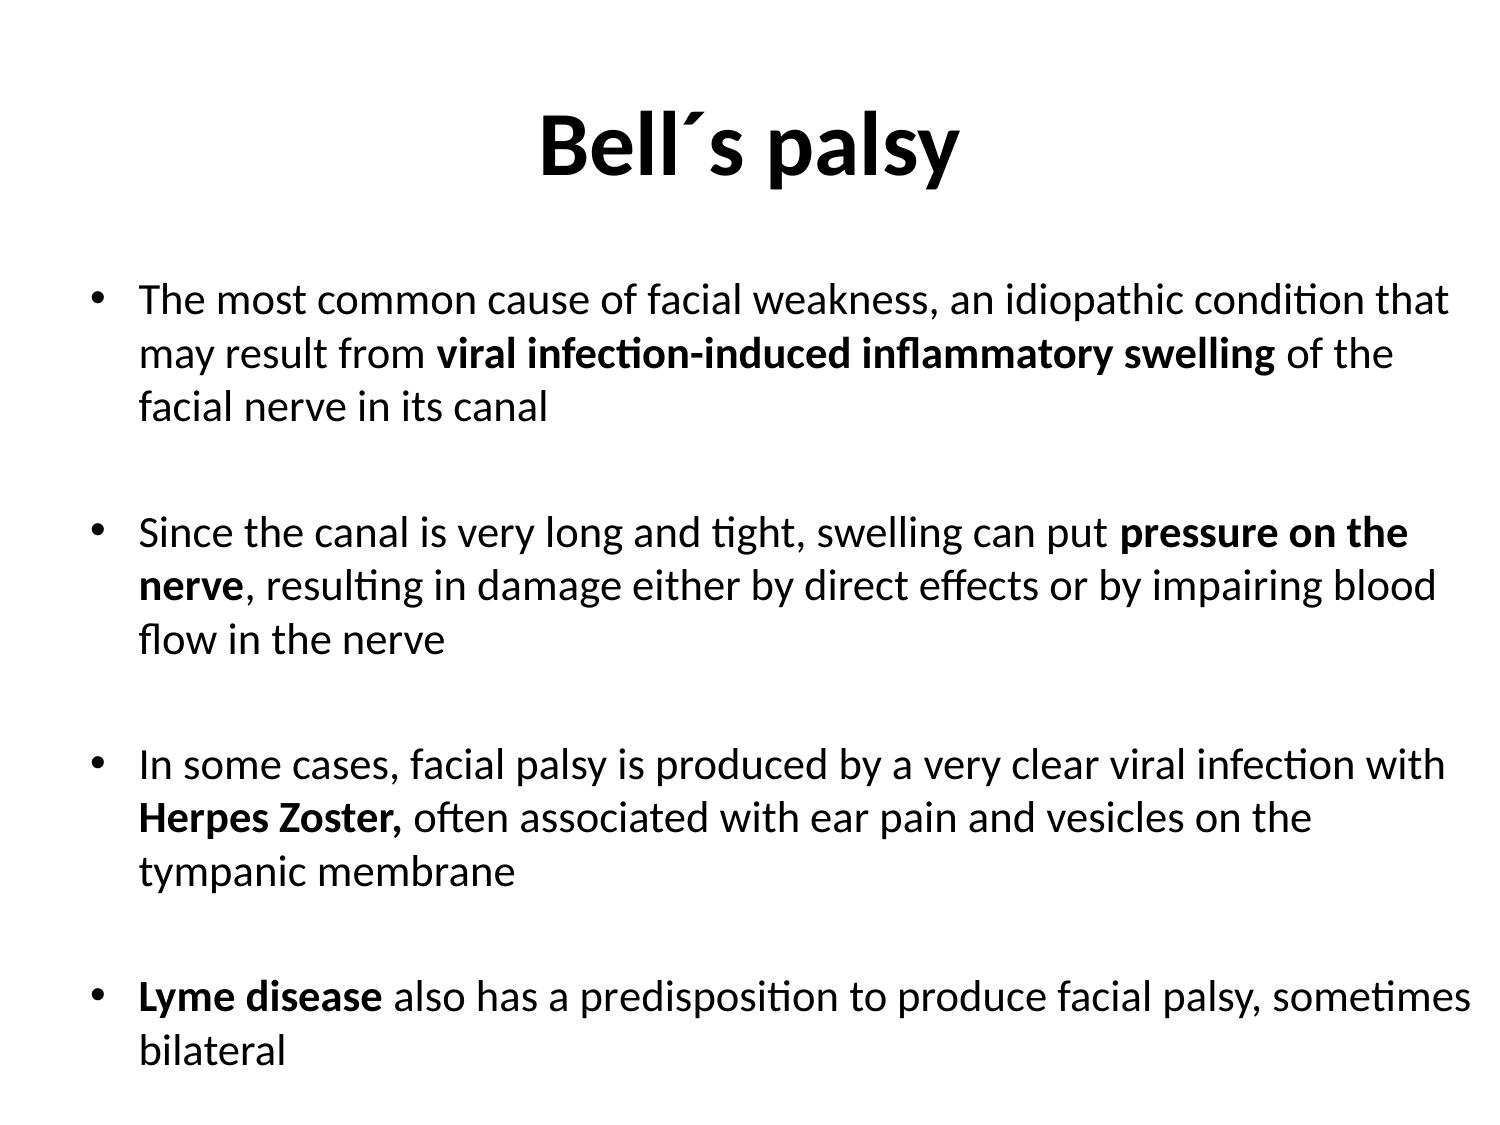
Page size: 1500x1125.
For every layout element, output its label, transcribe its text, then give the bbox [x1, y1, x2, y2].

list The most common cause of facial weakness, an idiopathic condition that may result from viral infection-induced inflammatory swelling of the facial nerve in its canal Since the canal is very long and tight, swelling can put pressure on the nerve, resulting in damage either by direct effects or by impairing blood flow in the nerve In some cases, facial palsy is produced by a very clear viral infection with Herpes Zoster, often associated with ear pain and vesicles on the tympanic membrane Lyme disease also has a predisposition to produce facial palsy, sometimes bilateral [75, 262, 1500, 1083]
title Bell´s palsy [75, 45, 1425, 233]
